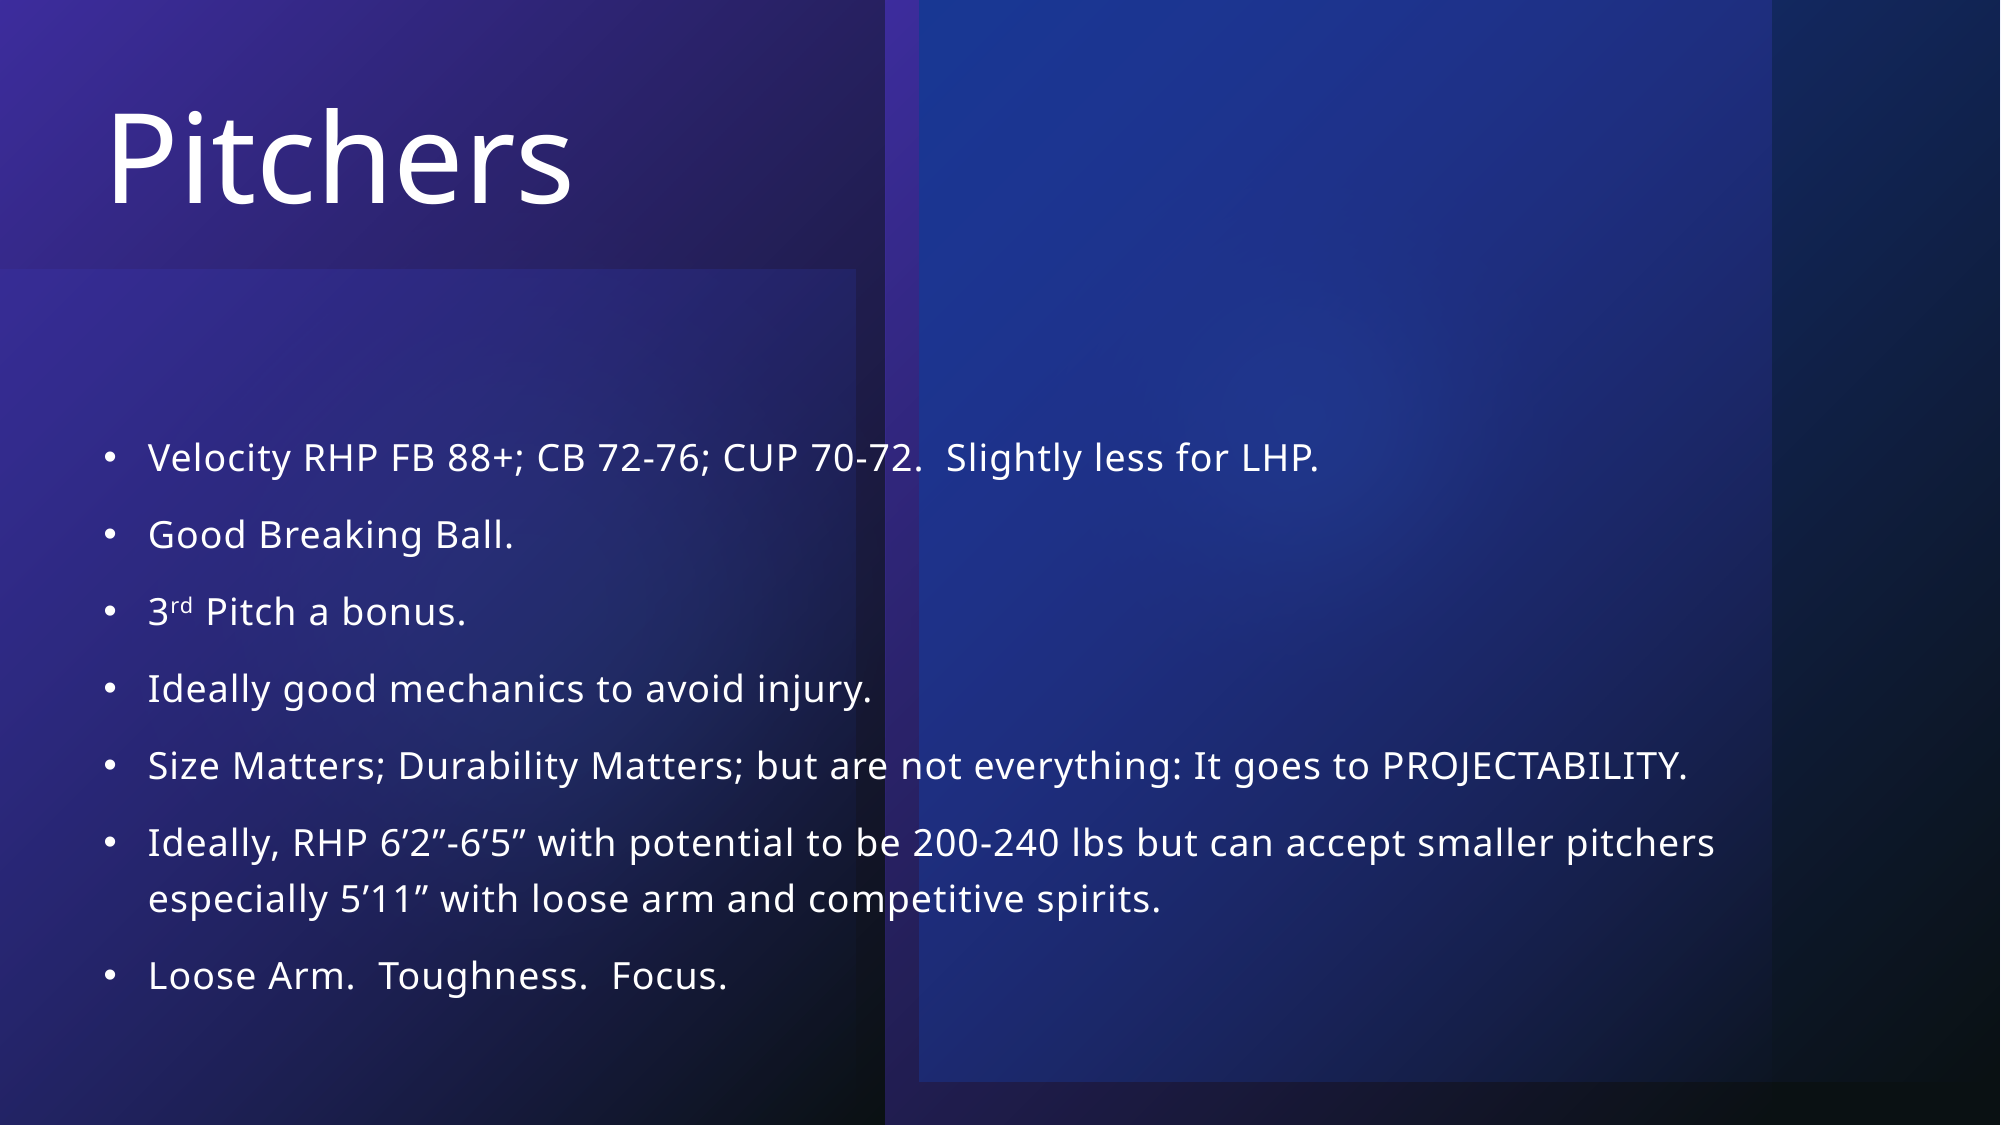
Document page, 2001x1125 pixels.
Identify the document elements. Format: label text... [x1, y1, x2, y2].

list Velocity RHP FB 88+; CB 72-76; CUP 70-72. Slightly less for LHP. Good Breaking Ball. 3rd Pitch a bonus. Ideally good mechanics to avoid injury. Size Matters; Durability Matters; but are not everything: It goes to PROJECTABILITY. Ideally, RHP 6’2”-6’5” with potential to be 200-240 lbs but can accept smaller pitchers especially 5’11” with loose arm and competitive spirits. Loose Arm. Toughness. Focus. [88, 414, 1910, 1035]
title Pitchers [88, 88, 1910, 386]
